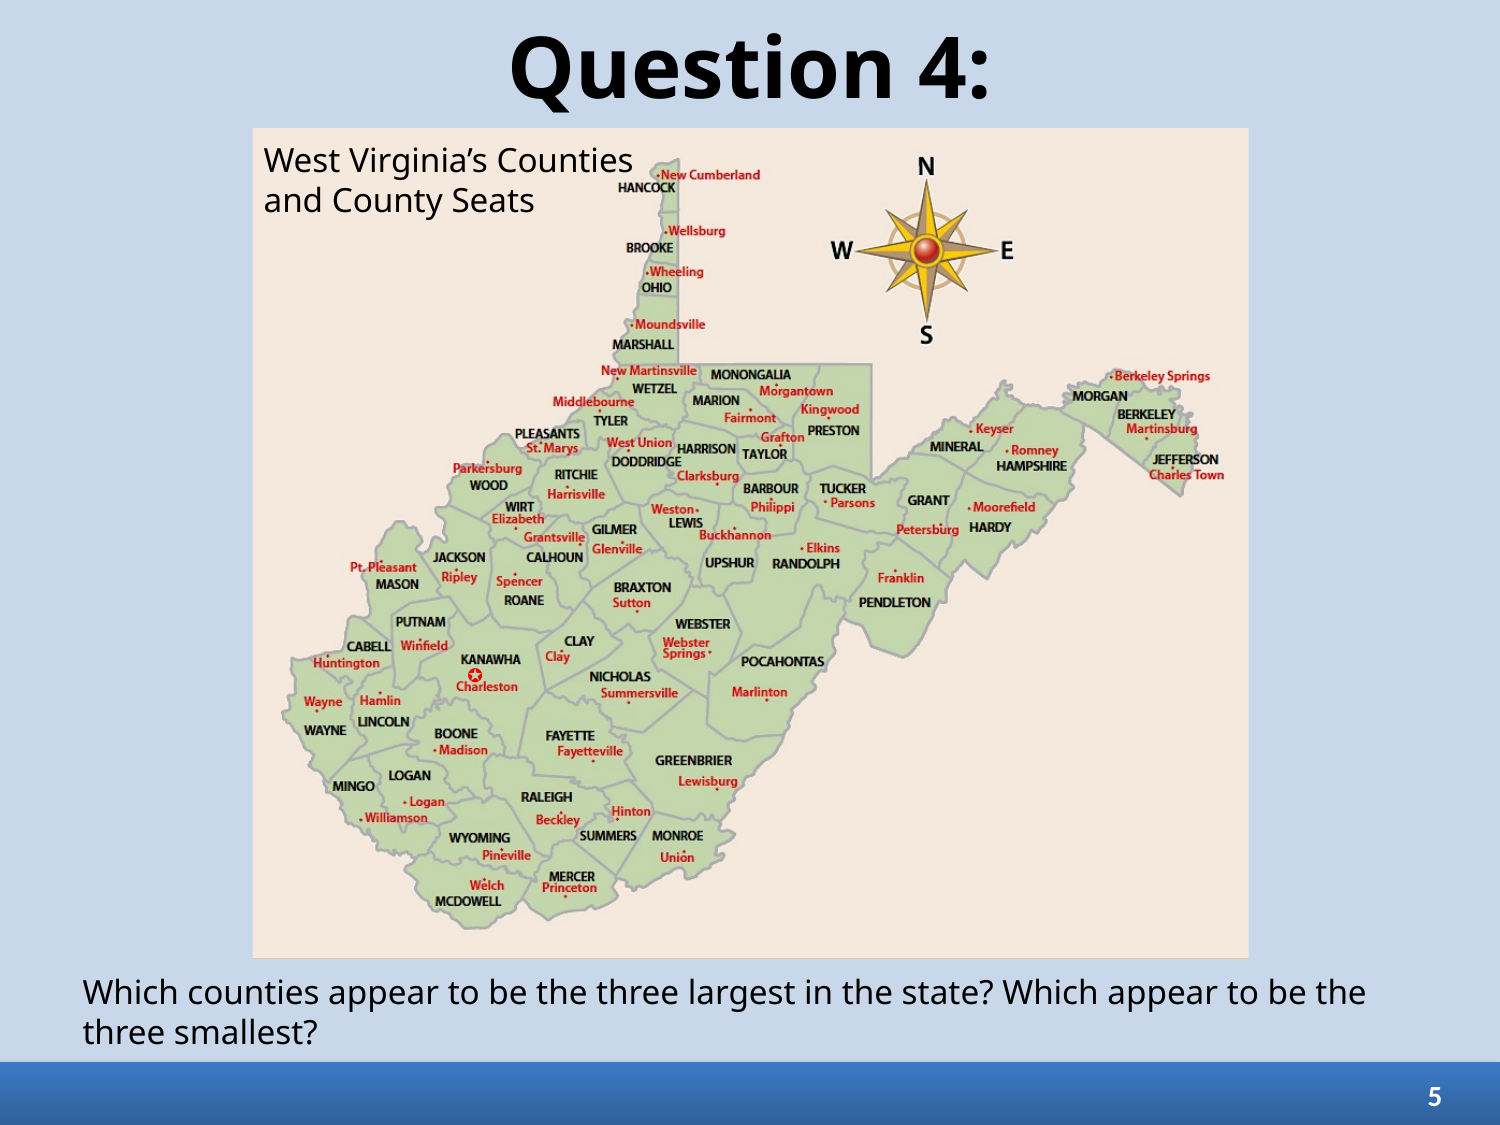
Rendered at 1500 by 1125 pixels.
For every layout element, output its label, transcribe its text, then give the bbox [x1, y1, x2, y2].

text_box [252, 128, 1249, 959]
list Which counties appear to be the three largest in the state? Which appear to be the three smallest? [74, 963, 1426, 1060]
title Question 4: [74, 0, 1426, 129]
slide_number 5 [1415, 1070, 1451, 1120]
